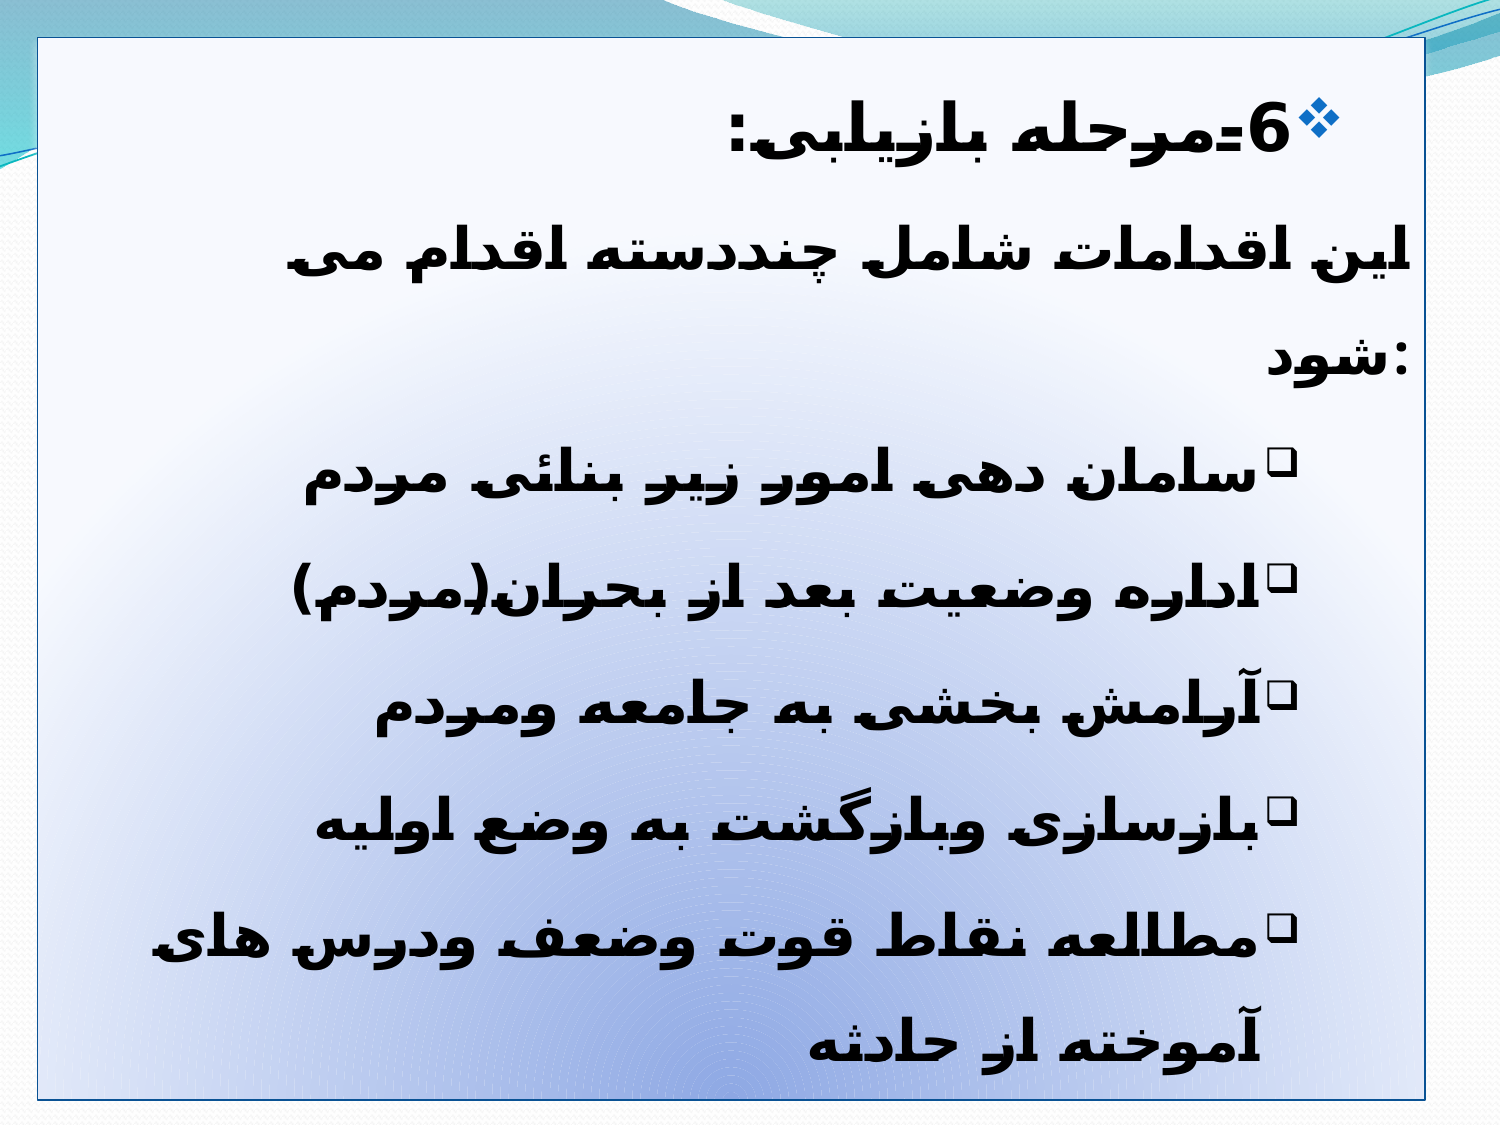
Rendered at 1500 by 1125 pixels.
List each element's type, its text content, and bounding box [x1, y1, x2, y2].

list 6-مرحله بازیابی: این اقدامات شامل چنددسته اقدام می شود: سامان دهی امور زیر بنائی مردم اداره وضعیت بعد از بحران(مردم) آرامش بخشی به جامعه ومردم بازسازی وبازگشت به وضع اولیه مطالعه نقاط قوت وضعف ودرس های آموخته از حادثه [37, 37, 1426, 1101]
